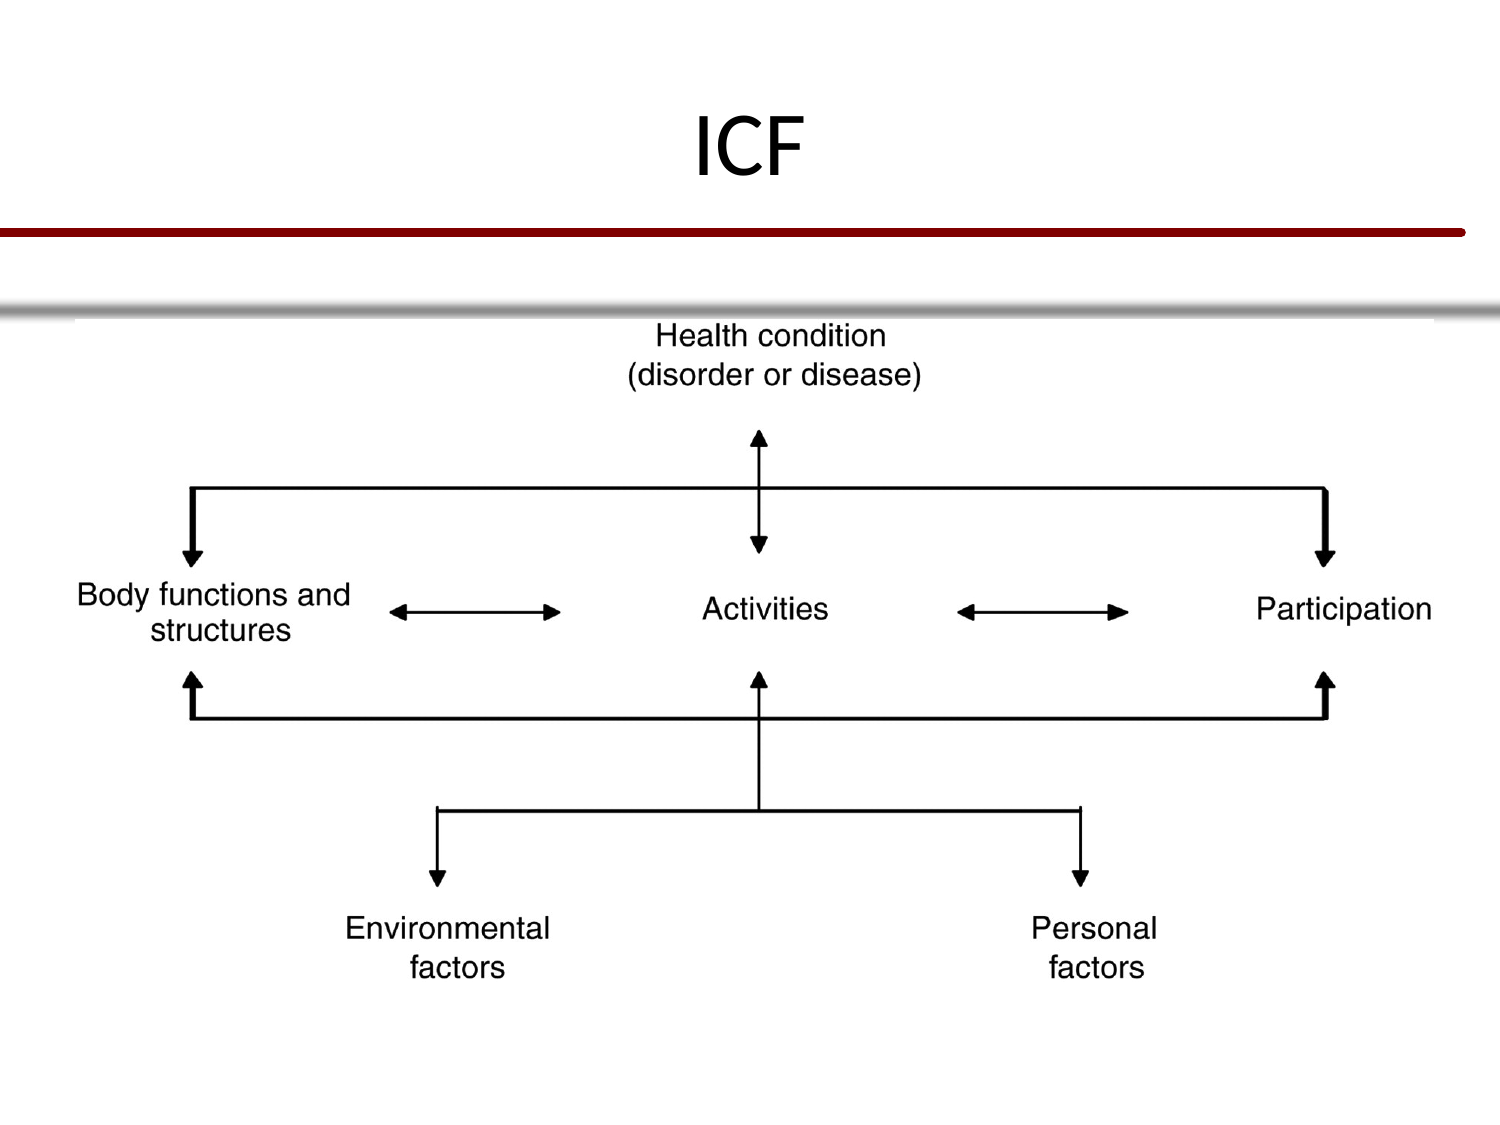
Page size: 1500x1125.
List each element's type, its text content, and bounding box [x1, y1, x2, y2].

picture [74, 319, 1434, 982]
title ICF [74, 44, 1426, 228]
